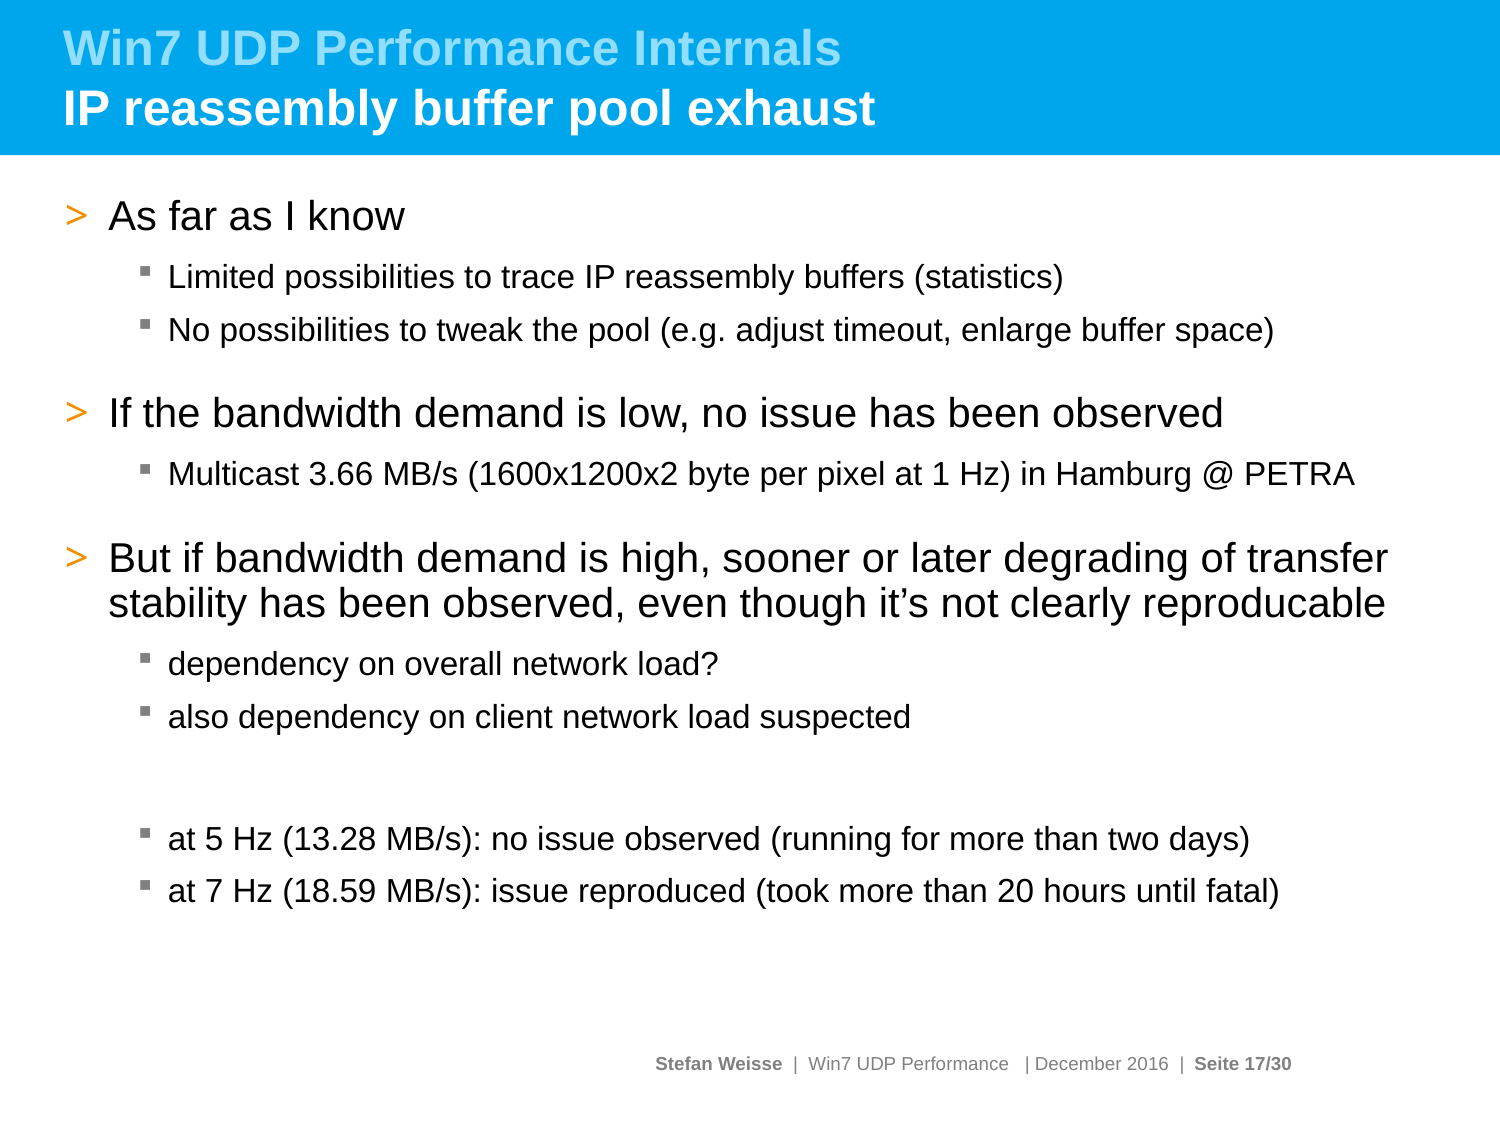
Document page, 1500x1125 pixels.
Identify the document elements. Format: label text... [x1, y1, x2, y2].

list As far as I know Limited possibilities to trace IP reassembly buffers (statistics) No possibilities to tweak the pool (e.g. adjust timeout, enlarge buffer space) If the bandwidth demand is low, no issue has been observed Multicast 3.66 MB/s (1600x1200x2 byte per pixel at 1 Hz) in Hamburg @ PETRA But if bandwidth demand is high, sooner or later degrading of transfer stability has been observed, even though it’s not clearly reproducable dependency on overall network load? also dependency on client network load suspected at 5 Hz (13.28 MB/s): no issue observed (running for more than two days) at 7 Hz (18.59 MB/s): issue reproduced (took more than 20 hours until fatal) [49, 186, 1448, 1019]
title Win7 UDP Performance Internals IP reassembly buffer pool exhaust [47, 13, 1446, 138]
